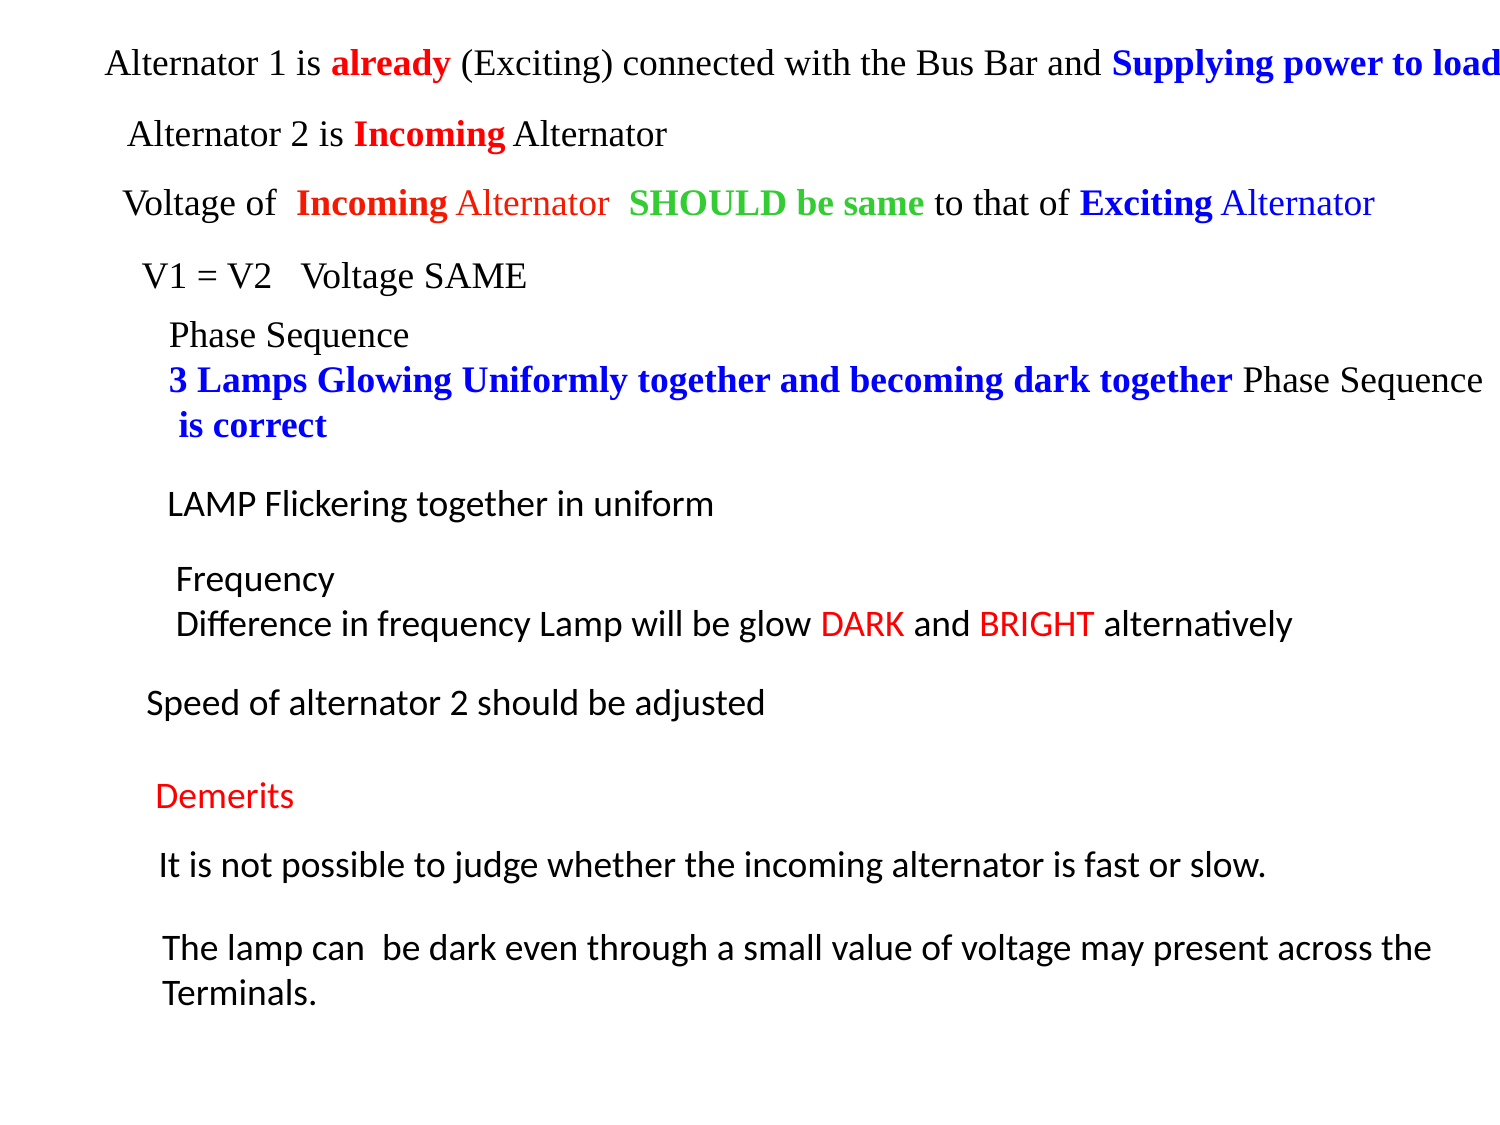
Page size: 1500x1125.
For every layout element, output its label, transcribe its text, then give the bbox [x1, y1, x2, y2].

text_box Alternator 2 is Incoming Alternator [112, 101, 692, 162]
text_box Demerits [140, 763, 310, 823]
text_box Phase Sequence 3 Lamps Glowing Uniformly together and becoming dark together Phase Sequence is correct [154, 302, 1499, 453]
text_box LAMP Flickering together in uniform [152, 471, 731, 532]
text_box The lamp can be dark even through a small value of voltage may present across the Terminals. [147, 915, 1449, 1021]
text_box Frequency Difference in frequency Lamp will be glow DARK and BRIGHT alternatively [161, 546, 1317, 652]
text_box Speed of alternator 2 should be adjusted [131, 671, 791, 731]
text_box Voltage of Incoming Alternator SHOULD be same to that of Exciting Alternator [107, 171, 1400, 231]
text_box It is not possible to judge whether the incoming alternator is fast or slow. [143, 832, 1283, 892]
text_box Alternator 1 is already (Exciting) connected with the Bus Bar and Supplying power to load [89, 30, 1500, 91]
text_box V1 = V2 Voltage SAME [126, 243, 544, 304]
